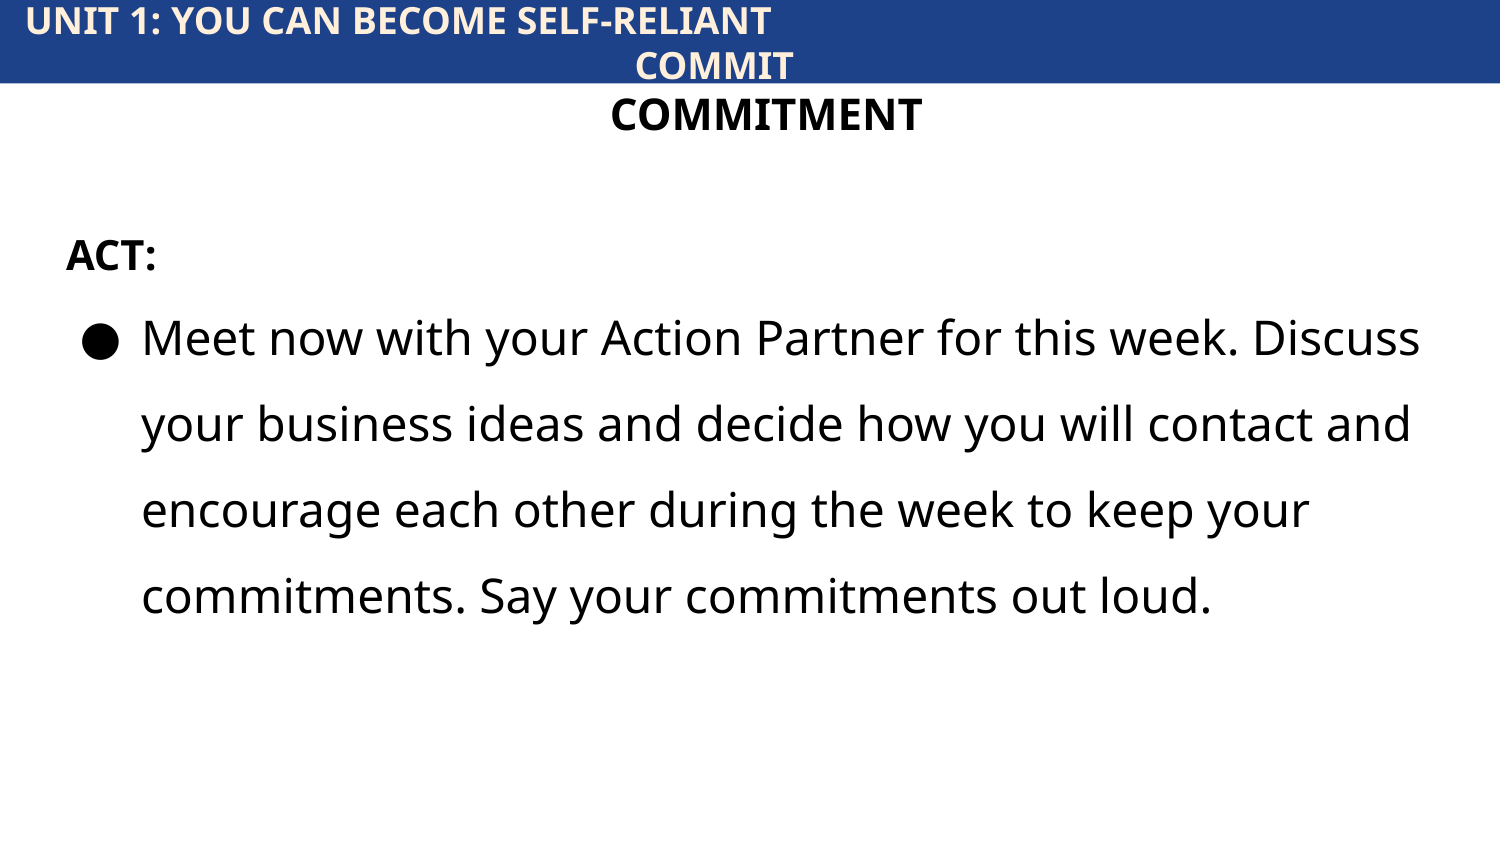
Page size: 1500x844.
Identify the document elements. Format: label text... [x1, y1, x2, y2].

text_box COMMITMENT [51, 84, 1483, 155]
text_box UNIT 1: YOU CAN BECOME SELF-RELIANT COMMIT [0, 0, 1500, 84]
list ACT: Meet now with your Action Partner for this week. Discuss your business ideas and decide how you will contact and encourage each other during the week to keep your commitments. Say your commitments out loud. [51, 188, 1482, 807]
